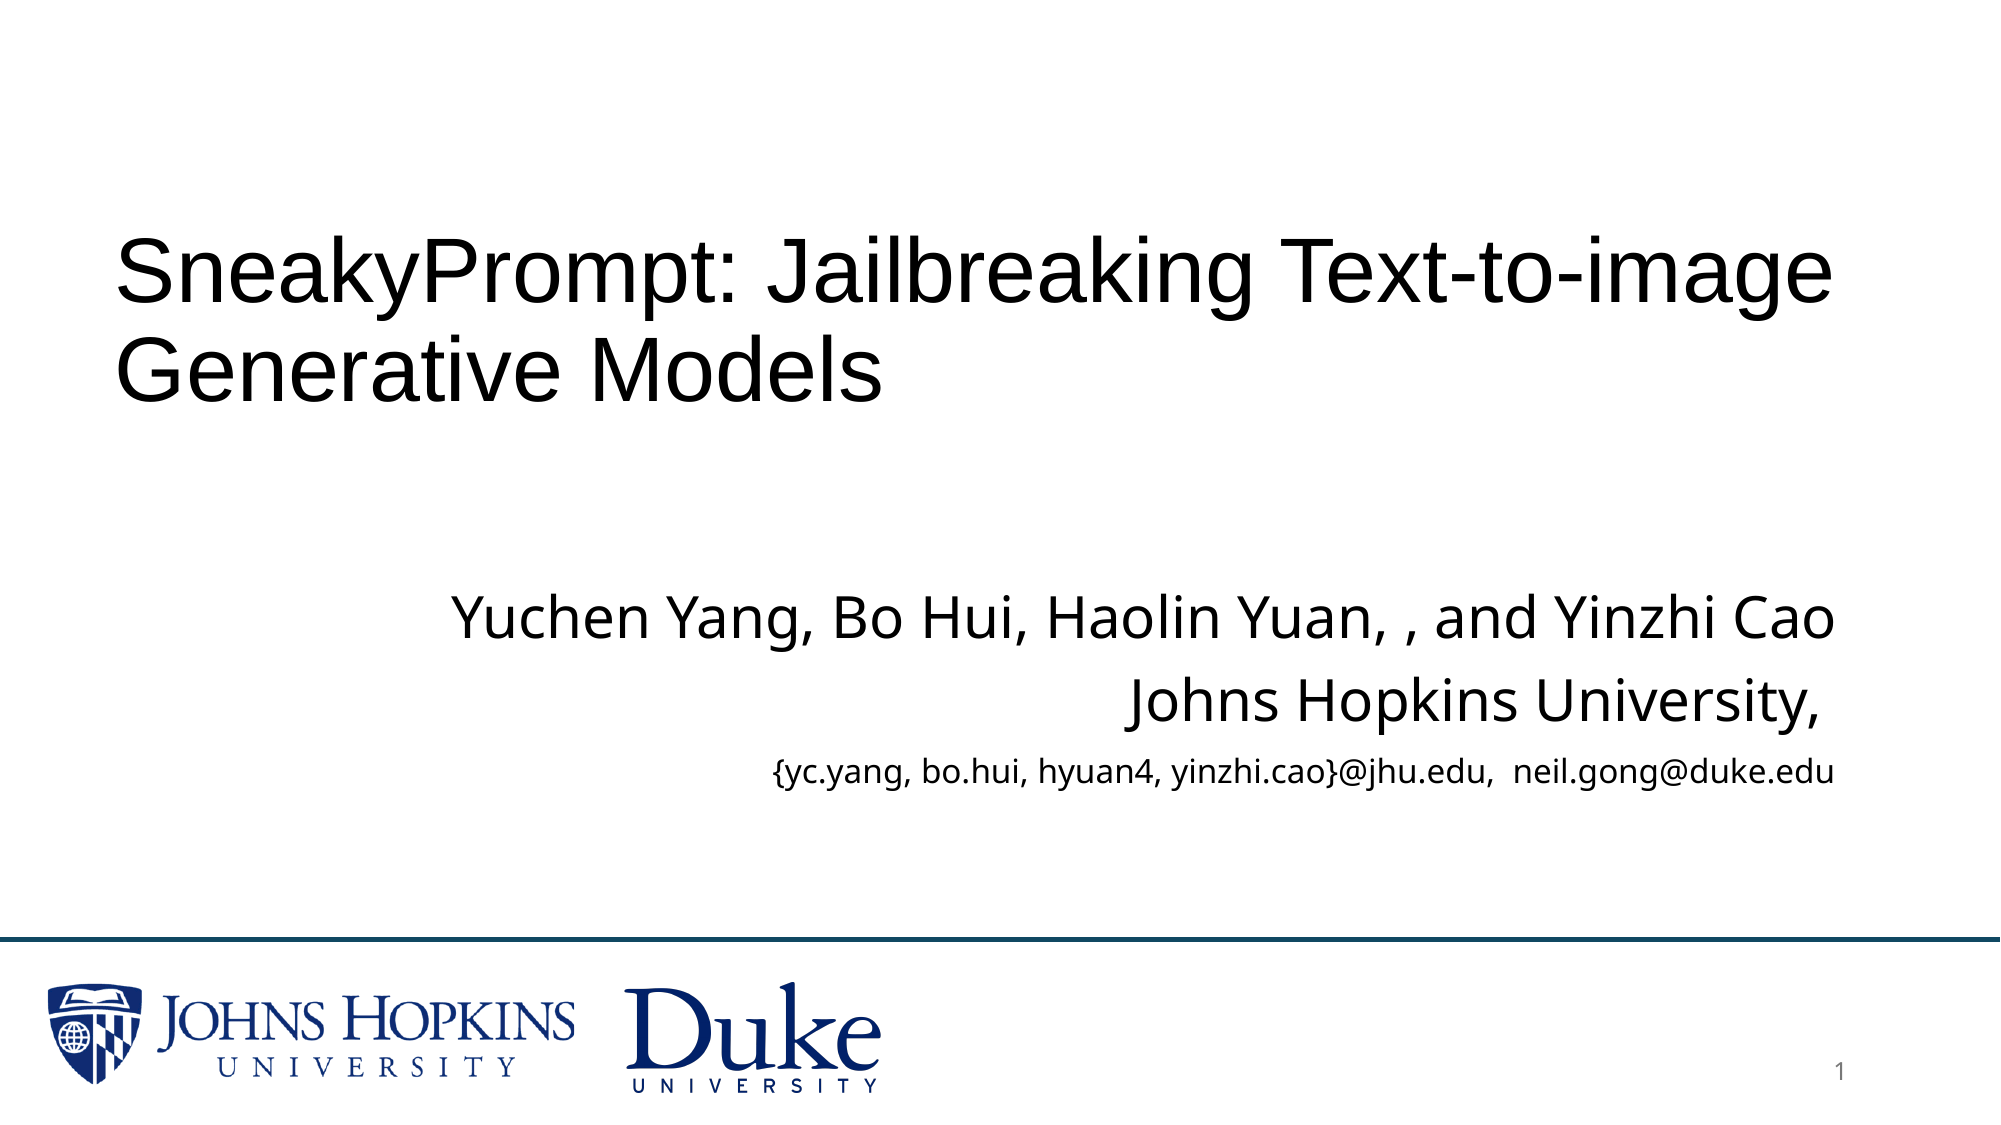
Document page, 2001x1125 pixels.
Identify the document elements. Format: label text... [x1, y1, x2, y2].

slide_number 1 [1412, 1042, 1863, 1103]
picture [47, 979, 575, 1094]
picture [622, 979, 883, 1094]
title SneakyPrompt: Jailbreaking Text-to-image Generative Models [99, 37, 1900, 429]
